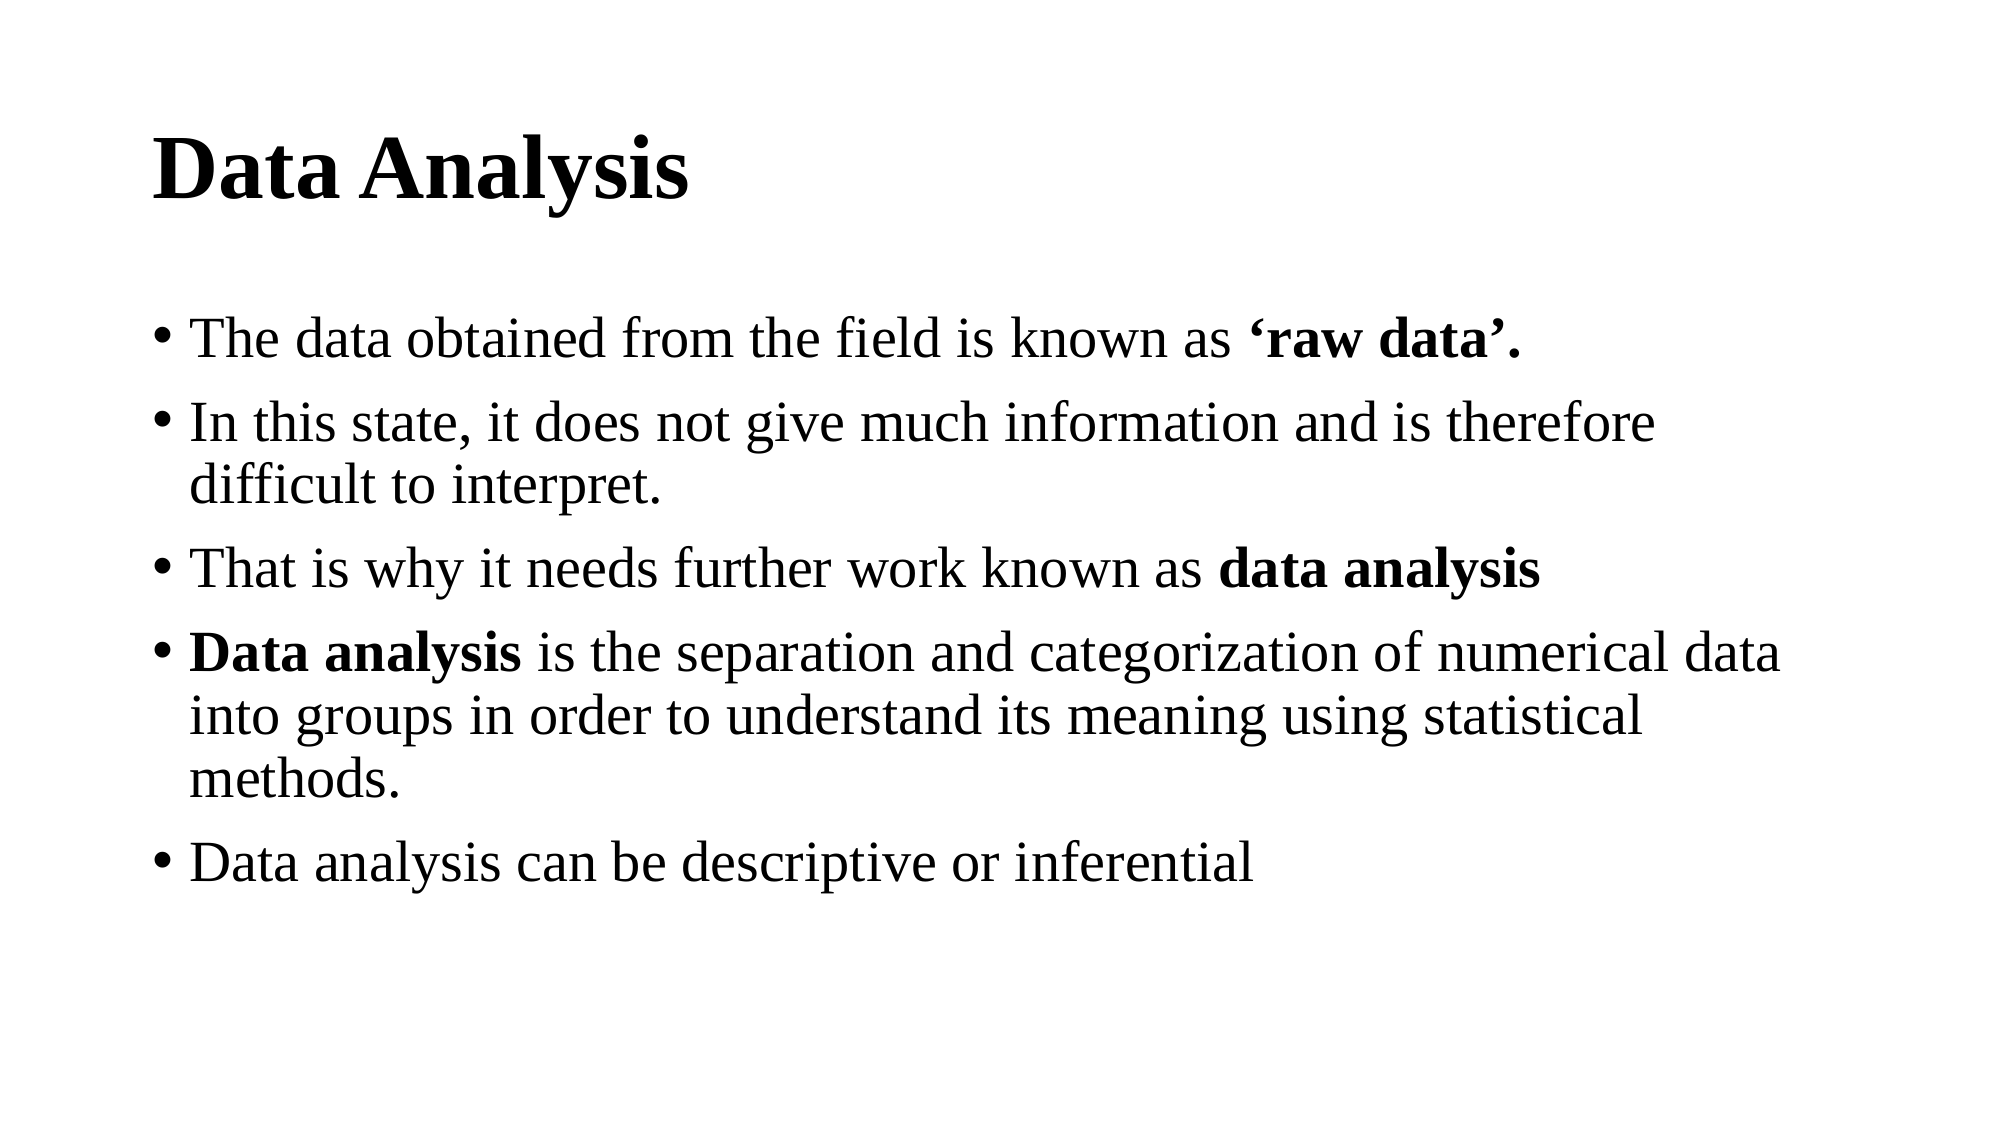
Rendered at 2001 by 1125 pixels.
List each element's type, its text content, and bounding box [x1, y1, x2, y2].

list The data obtained from the field is known as ‘raw data’. In this state, it does not give much information and is therefore difficult to interpret. That is why it needs further work known as data analysis Data analysis is the separation and categorization of numerical data into groups in order to understand its meaning using statistical methods. Data analysis can be descriptive or inferential [137, 299, 1863, 1014]
title Data Analysis [137, 59, 1863, 278]
